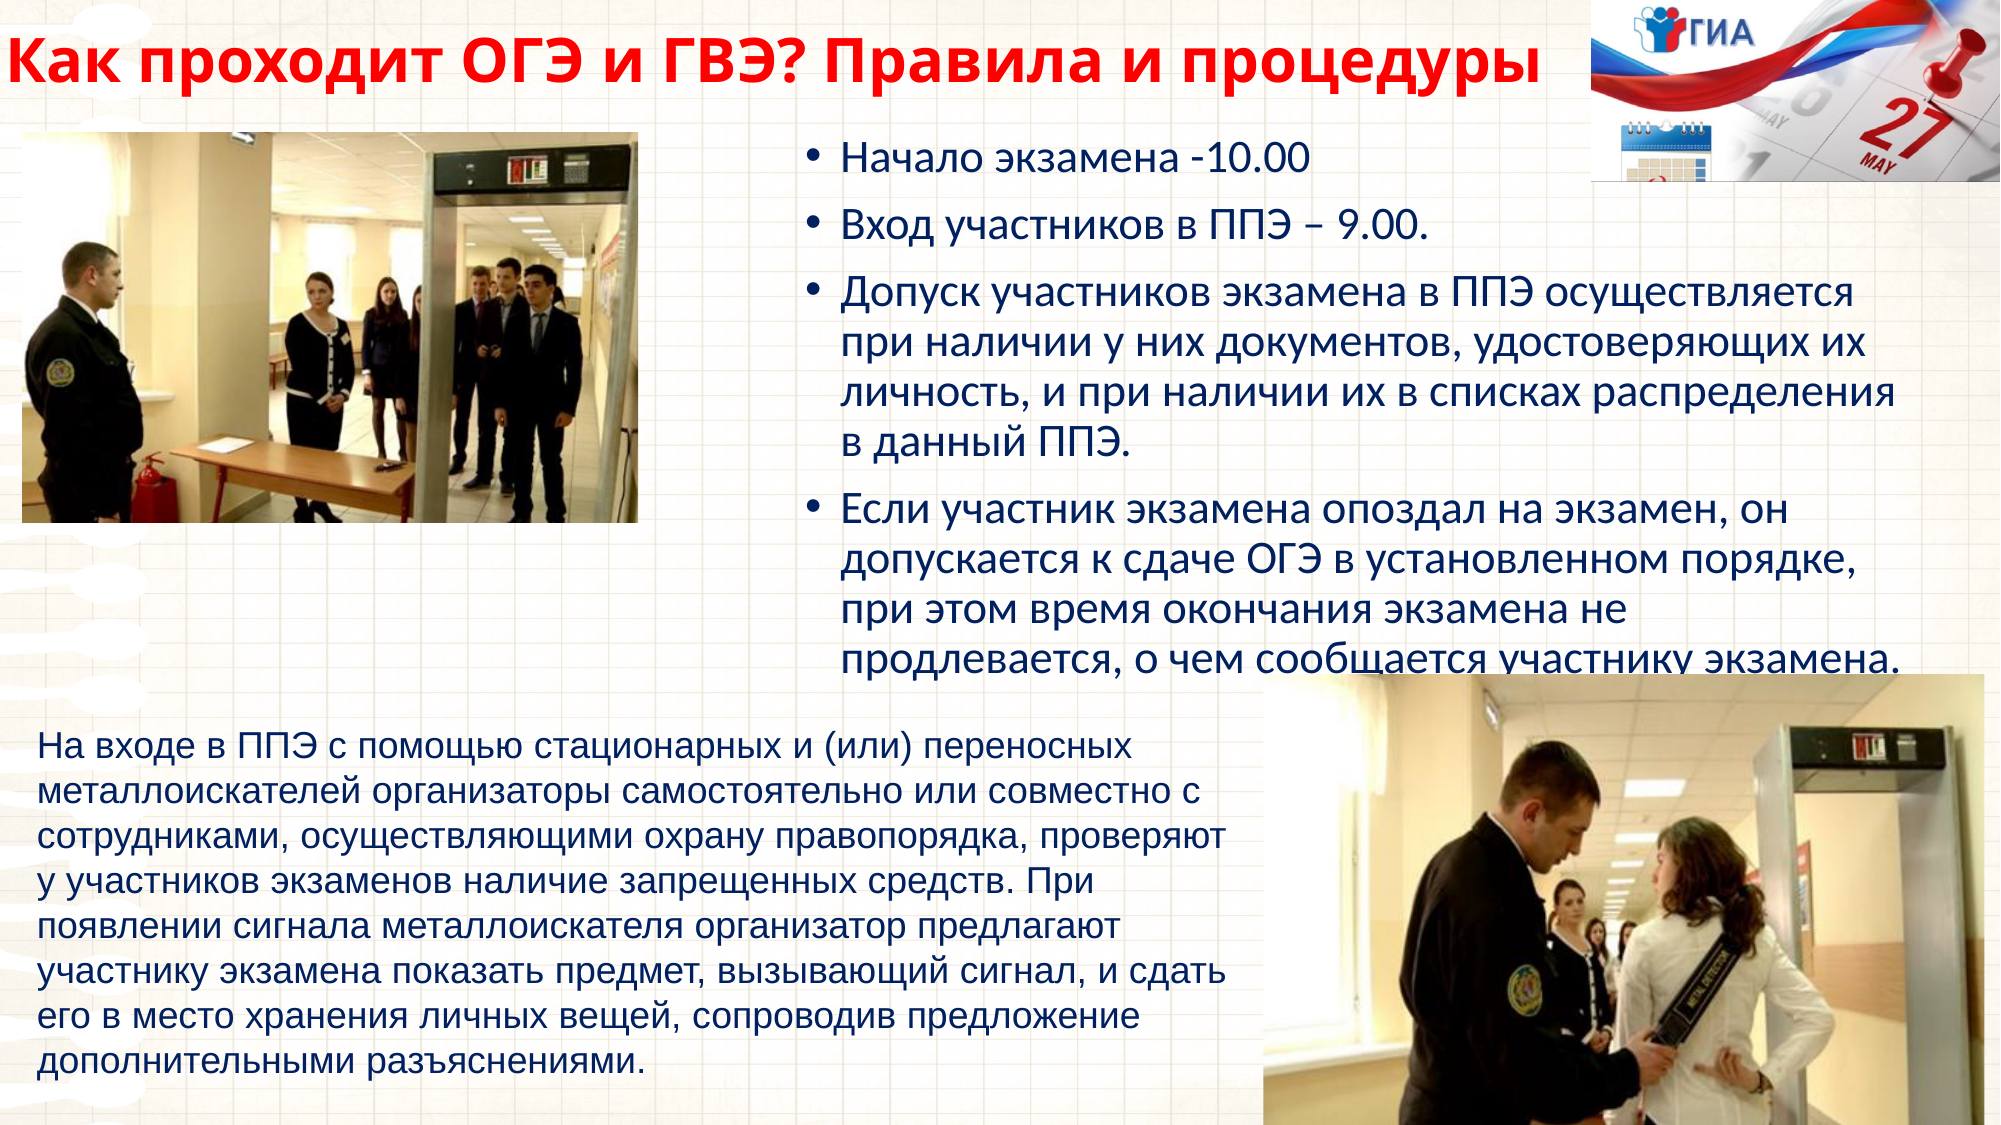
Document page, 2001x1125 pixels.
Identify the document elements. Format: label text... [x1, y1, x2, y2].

picture [1591, 0, 2000, 182]
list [22, 132, 639, 523]
list Начало экзамена -10.00 Вход участников в ППЭ – 9.00. Допуск участников экзамена в ППЭ осуществляется при наличии у них документов, удостоверяющих их личность, и при наличии их в списках распределения в данный ППЭ. Если участник экзамена опоздал на экзамен, он допускается к сдаче ОГЭ в установленном порядке, при этом время окончания экзамена не продлевается, о чем сообщается участнику экзамена. [790, 124, 1933, 743]
title Как проходит ОГЭ и ГВЭ? Правила и процедуры [0, 0, 1591, 125]
text_box На входе в ППЭ с помощью стационарных и (или) переносных металлоискателей организаторы самостоятельно или совместно с сотрудниками, осуществляющими охрану правопорядка, проверяют у участников экзаменов наличие запрещенных средств. При появлении сигнала металлоискателя организатор предлагают участнику экзамена показать предмет, вызывающий сигнал, и сдать его в место хранения личных вещей, сопроводив предложение дополнительными разъяснениями. [22, 674, 1247, 1089]
picture [1263, 674, 1985, 1125]
